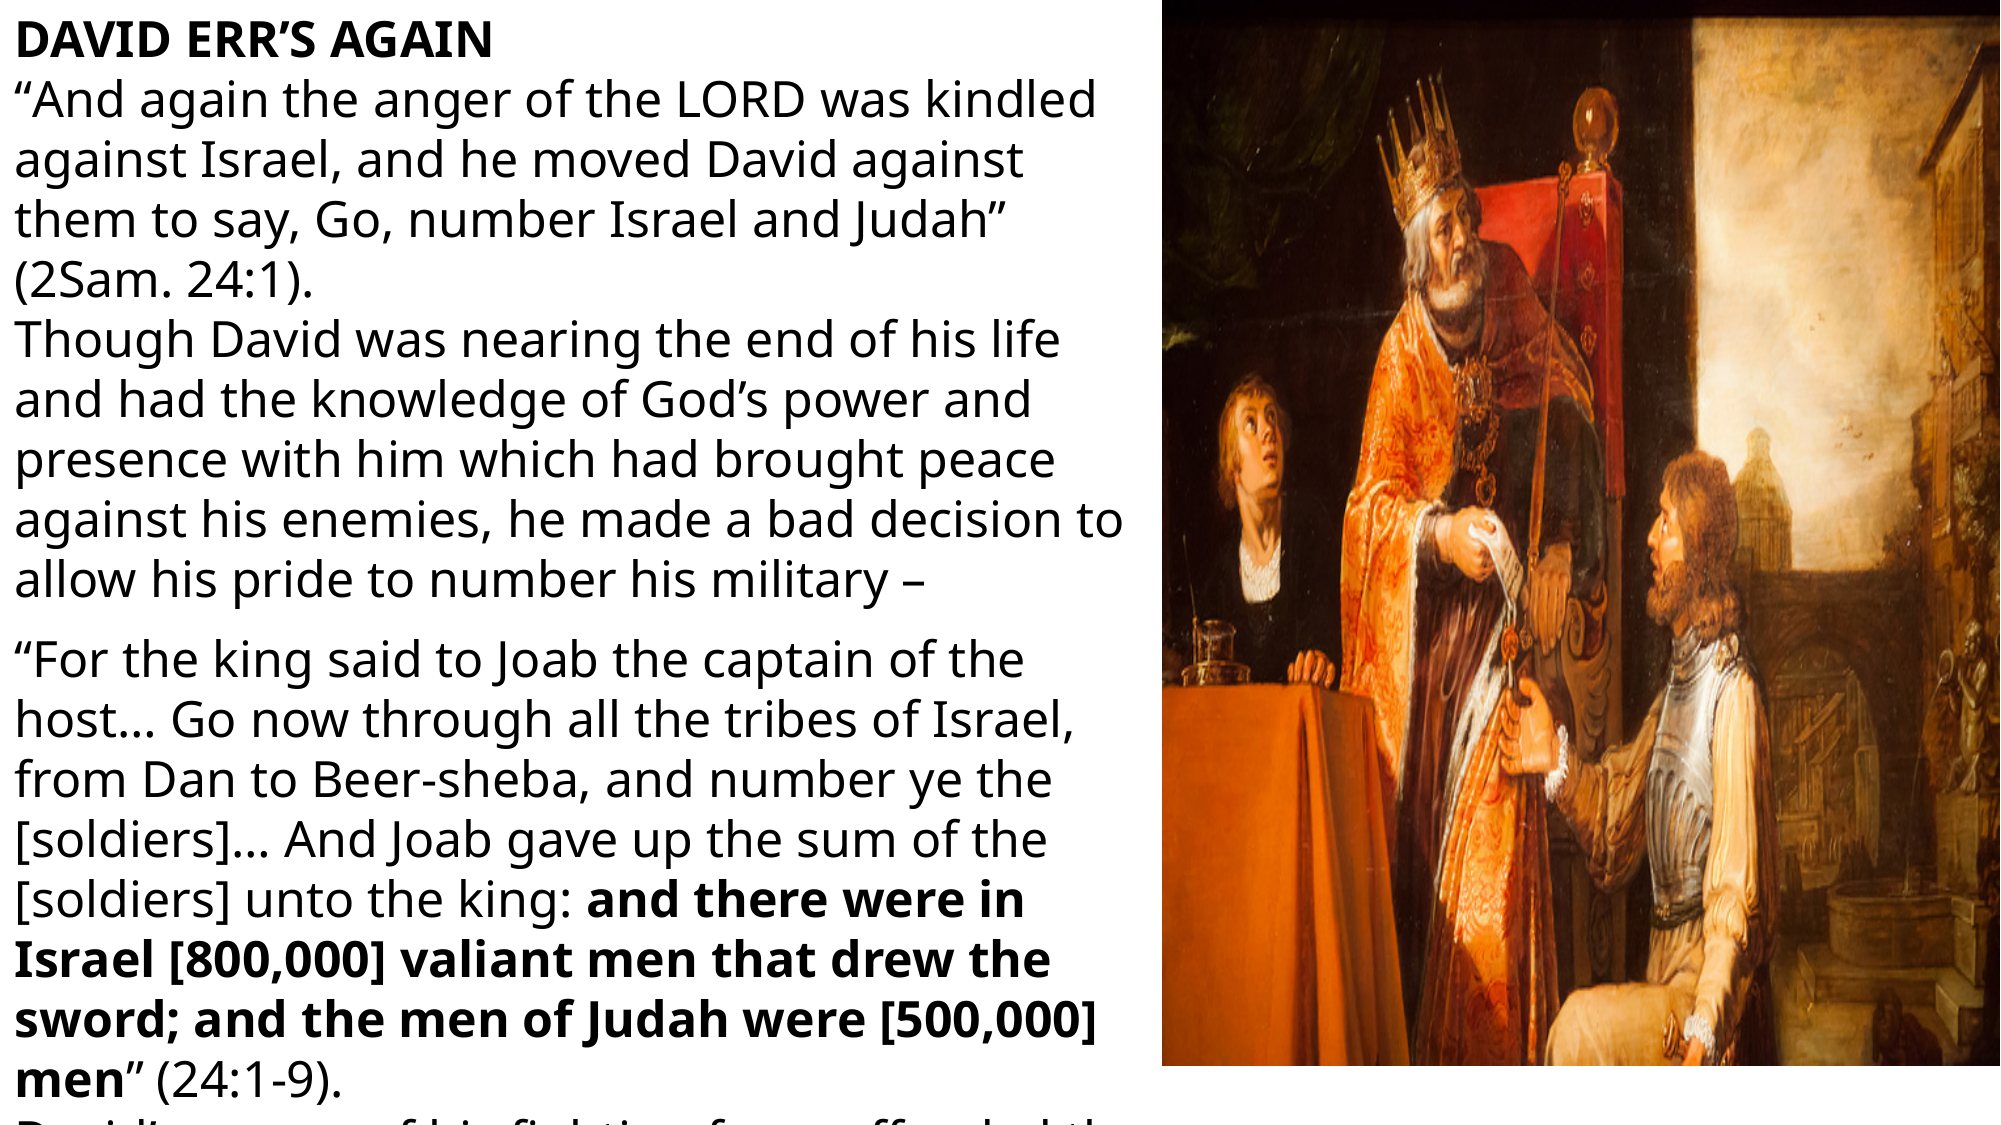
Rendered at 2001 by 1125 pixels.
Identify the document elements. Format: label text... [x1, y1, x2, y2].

picture [1162, 0, 2000, 1066]
text_box DAVID ERR’S AGAIN “And again the anger of the LORD was kindled against Israel, and he moved David against them to say, Go, number Israel and Judah” (2Sam. 24:1). Though David was nearing the end of his life and had the knowledge of God’s power and presence with him which had brought peace against his enemies, he made a bad decision to allow his pride to number his military – “For the king said to Joab the captain of the host… Go now through all the tribes of Israel, from Dan to Beer-sheba, and number ye the [soldiers]… And Joab gave up the sum of the [soldiers] unto the king: and there were in Israel [800,000] valiant men that drew the sword; and the men of Judah were [500,000] men” (24:1-9). David’s census of his fighting force offended the LORD because it emphasized David’s army— N0T THE LORD’S! [0, 0, 1163, 1125]
